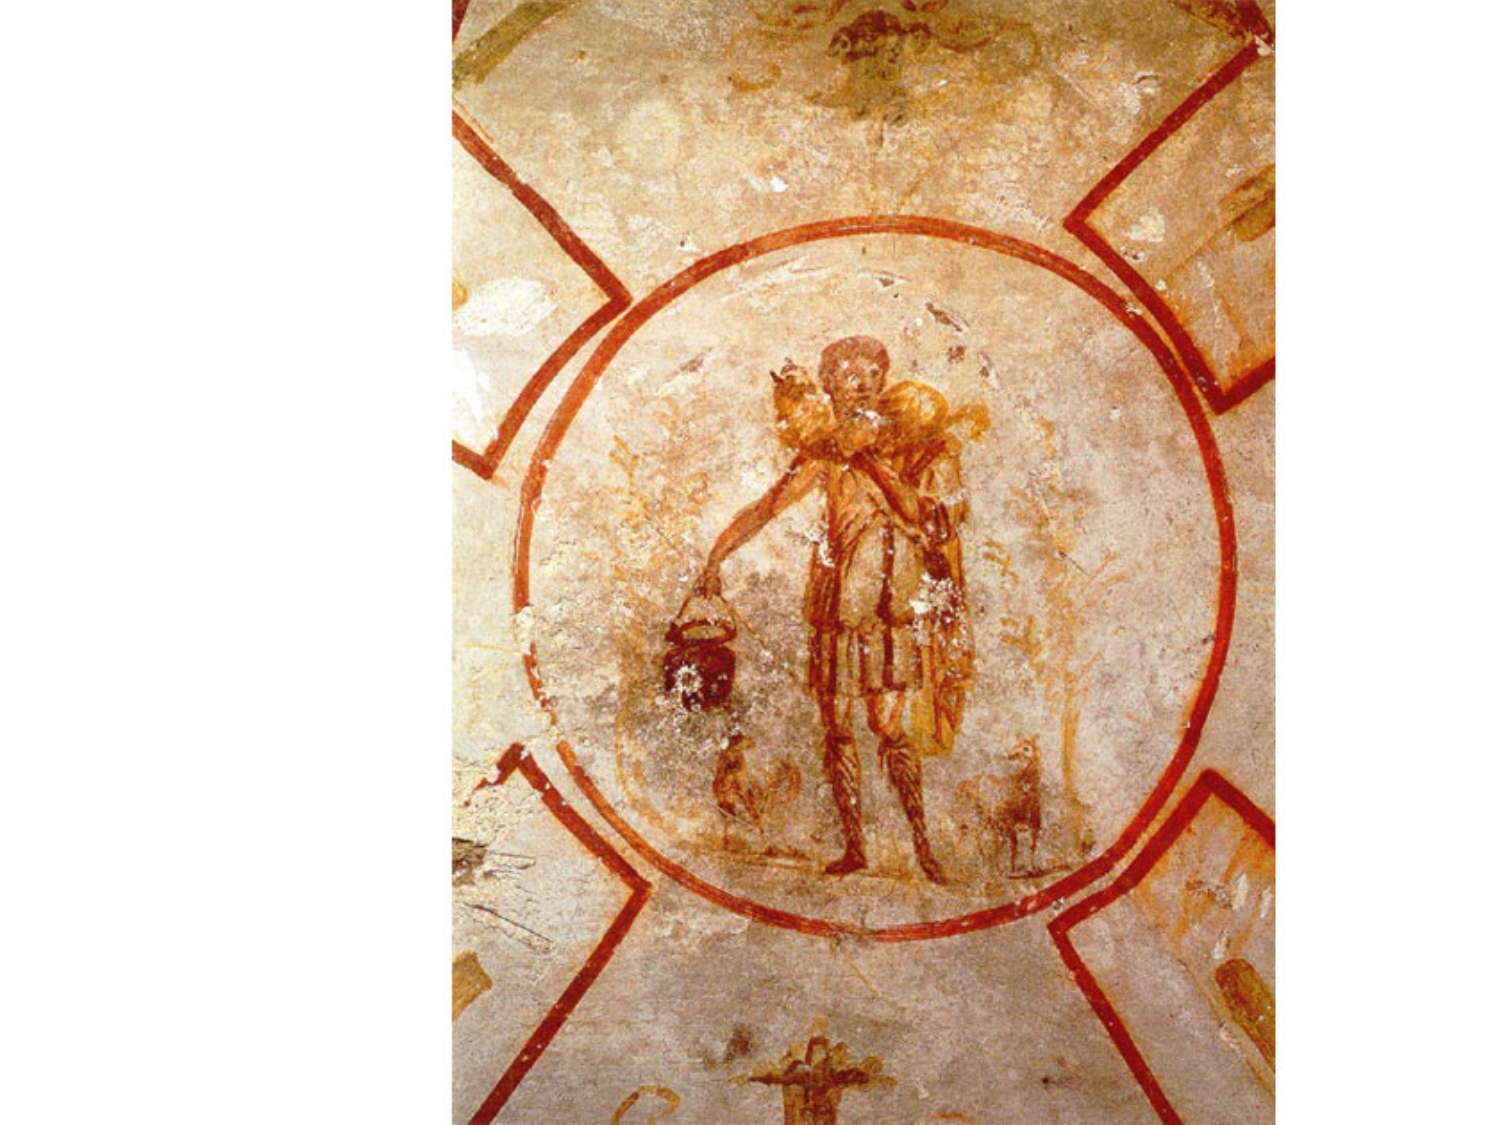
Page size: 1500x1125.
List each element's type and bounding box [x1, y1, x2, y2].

list [29, 0, 1500, 1125]
